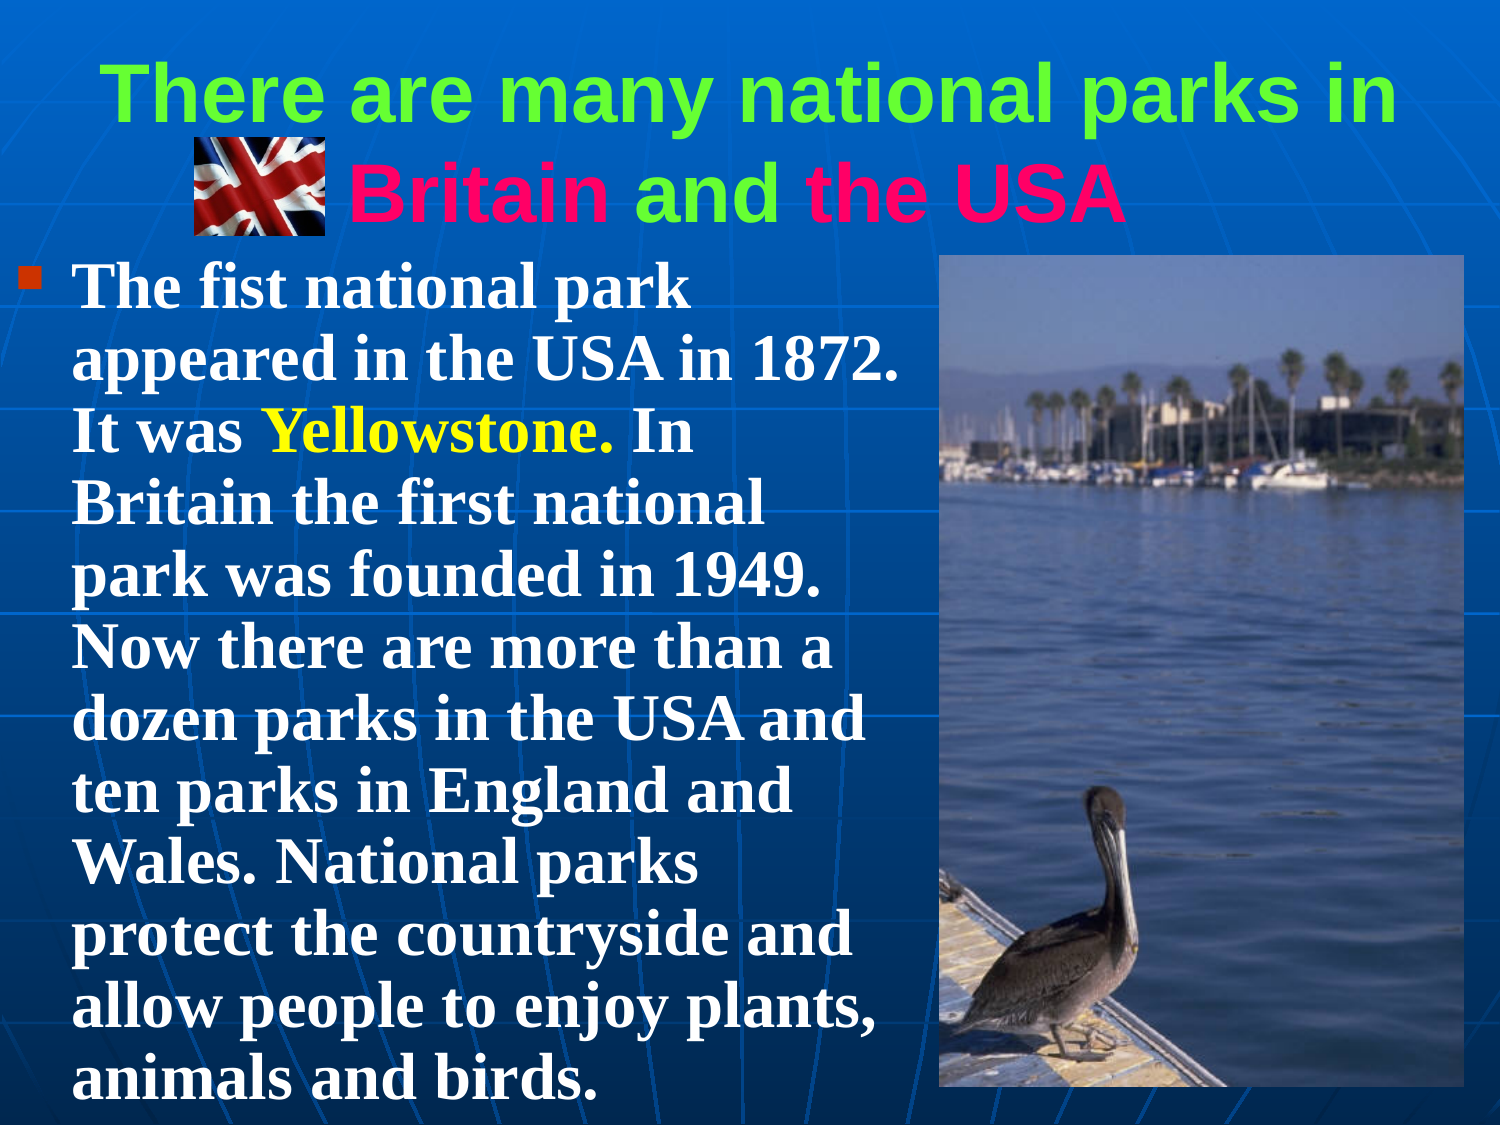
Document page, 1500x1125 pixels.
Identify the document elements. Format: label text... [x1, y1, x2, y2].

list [938, 255, 1464, 1087]
picture [194, 136, 325, 236]
list The fist national park appeared in the USA in 1872. It was Yellowstone. In Britain the first national park was founded in 1949. Now there are more than a dozen parks in the USA and ten parks in England and Wales. National parks protect the countryside and allow people to enjoy plants, animals and birds. [0, 243, 928, 1125]
title There are many national parks in Britain and the USA [74, 45, 1426, 233]
